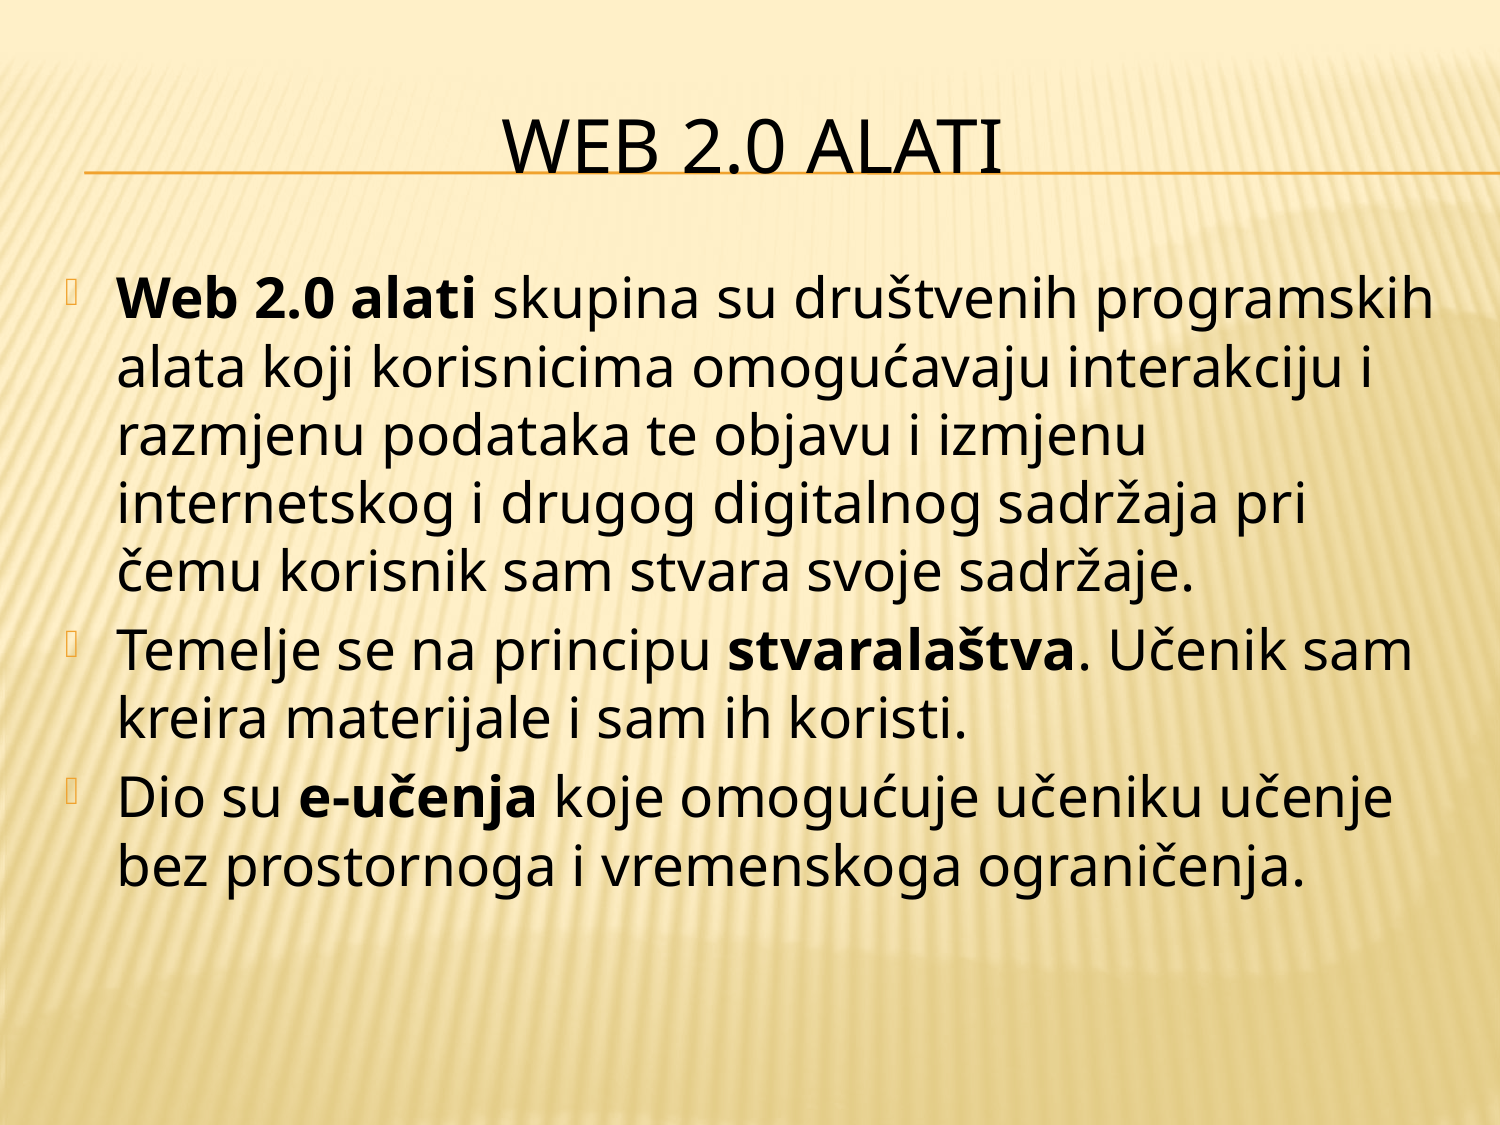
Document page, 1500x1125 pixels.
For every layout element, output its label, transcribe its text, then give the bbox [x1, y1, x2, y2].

title Web 2.0 alati [50, 75, 1475, 213]
list Web 2.0 alati skupina su društvenih programskih alata koji korisnicima omogućavaju interakciju i razmjenu podataka te objavu i izmjenu internetskog i drugog digitalnog sadržaja pri čemu korisnik sam stvara svoje sadržaje. Temelje se na principu stvaralaštva. Učenik sam kreira materijale i sam ih koristi. Dio su e-učenja koje omogućuje učeniku učenje bez prostornoga i vremenskoga ograničenja. [50, 254, 1475, 998]
